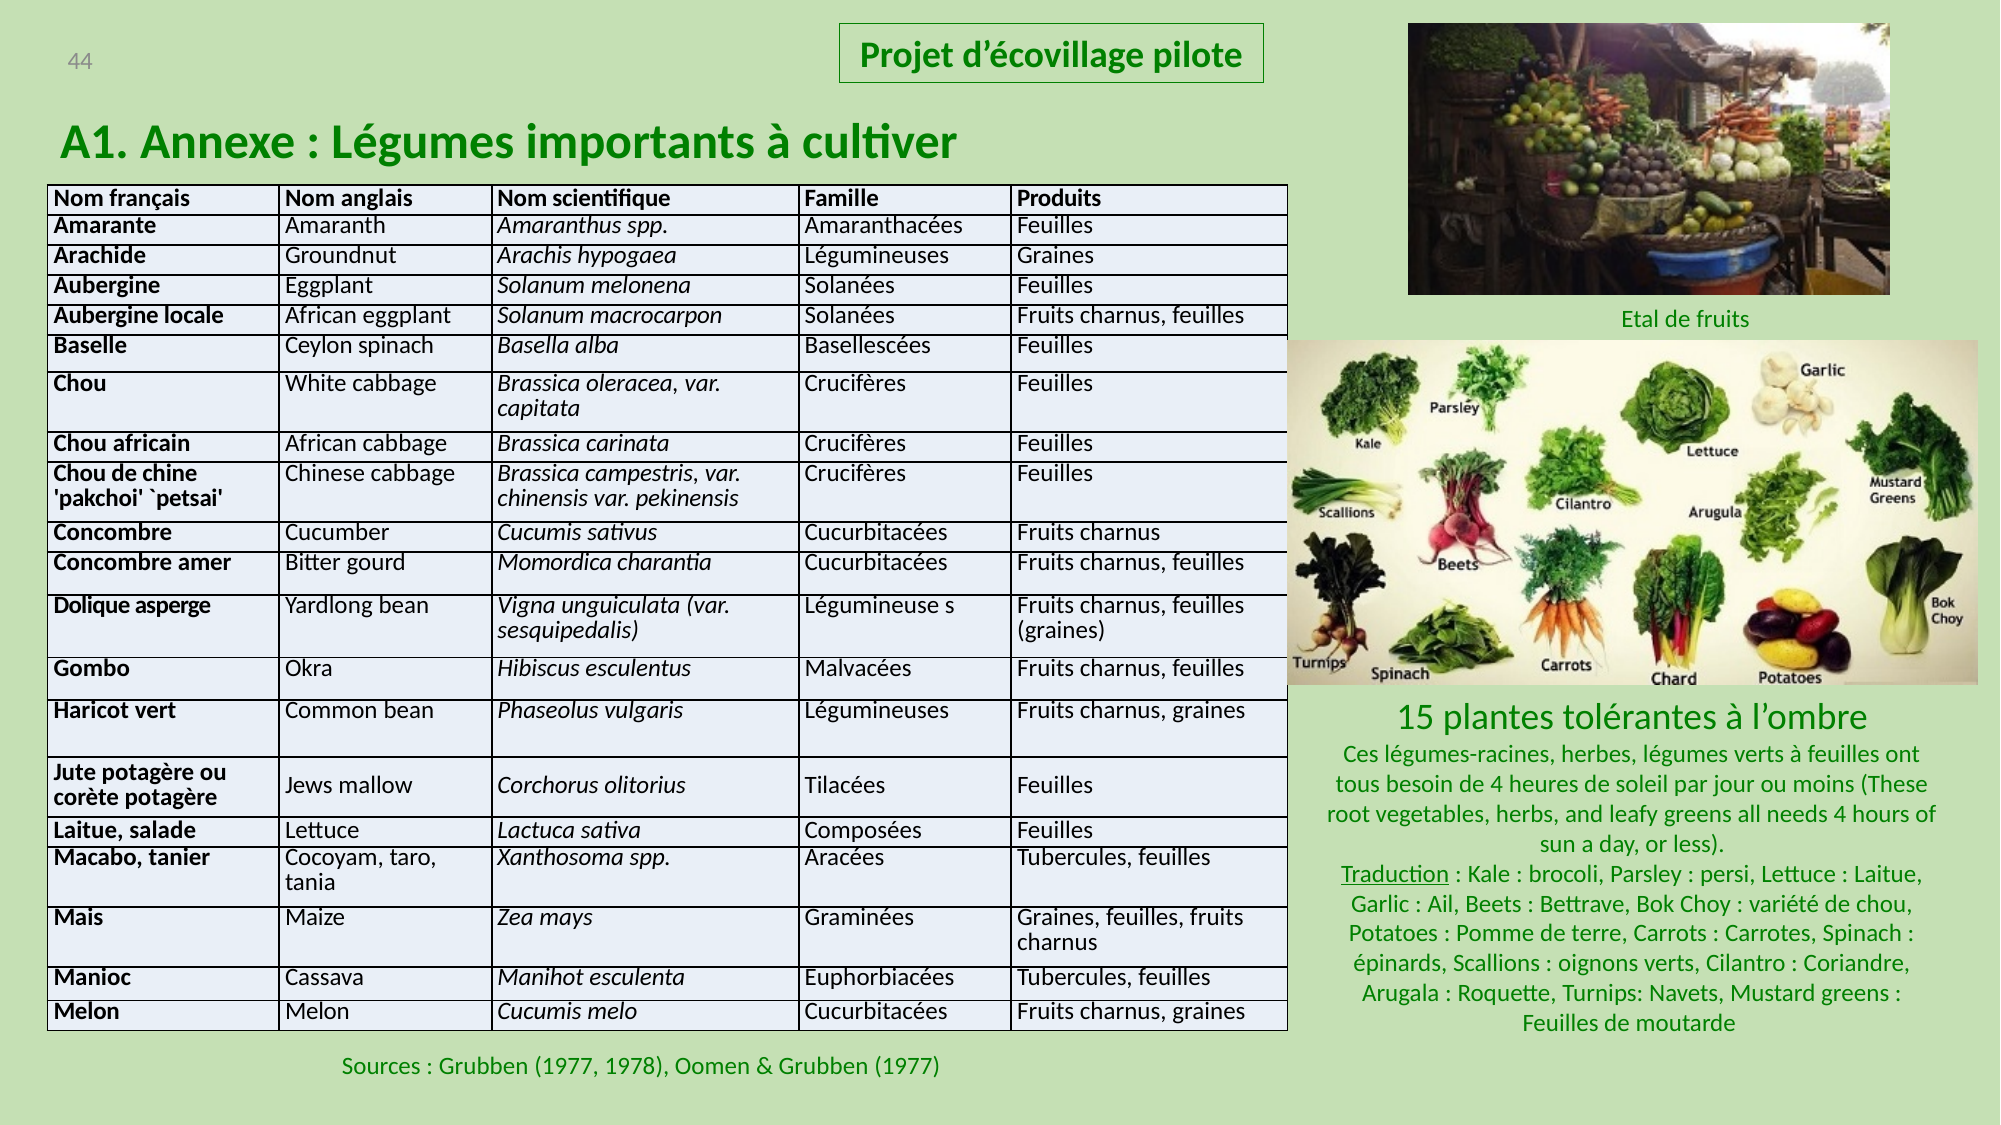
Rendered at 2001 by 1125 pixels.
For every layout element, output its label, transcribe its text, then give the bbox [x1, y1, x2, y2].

table_cell Chou [48, 373, 278, 431]
table_cell Feuilles [1012, 373, 1287, 431]
table_cell Feuilles [1012, 433, 1287, 461]
table_cell Concombre amer [48, 553, 278, 594]
table_cell Xanthosoma spp. [493, 848, 798, 906]
table_cell Macabo, tanier [48, 848, 278, 906]
table_cell Lettuce [280, 818, 491, 846]
table_cell Graminées [800, 908, 1010, 966]
table_cell Lactuca sativa [493, 818, 798, 846]
table_cell Vigna unguiculata (var. sesquipedalis) [493, 596, 798, 657]
table_cell African eggplant [280, 306, 491, 334]
table_header Nom français [48, 186, 278, 214]
table_cell Basella alba [493, 336, 798, 371]
table_cell Laitue, salade [48, 818, 278, 846]
table_cell Feuilles [1012, 758, 1287, 816]
table_cell Cucurbitacées [800, 553, 1010, 594]
table_header Famille [800, 186, 1010, 214]
table_cell Fruits charnus, graines [1012, 701, 1287, 756]
table_cell Crucifères [800, 463, 1010, 521]
table_cell Momordica charantia [493, 553, 798, 594]
table_cell Okra [280, 658, 491, 699]
picture [1408, 22, 1890, 295]
text_box Projet d’écovillage pilote [839, 23, 1264, 83]
table_cell Manihot esculenta [493, 968, 798, 1000]
table_cell African cabbage [280, 433, 491, 461]
table_cell Gombo [48, 658, 278, 699]
table_cell Brassica campestris, var. chinensis var. pekinensis [493, 463, 798, 521]
table_header Produits [1012, 186, 1287, 214]
table_cell Amaranthacées [800, 216, 1010, 244]
table_cell Aracées [800, 848, 1010, 906]
table_cell Brassica carinata [493, 433, 798, 461]
table_cell Phaseolus vulgaris [493, 701, 798, 756]
table_cell Graines, feuilles, fruits charnus [1012, 908, 1287, 966]
table_header Nom scientifique [493, 186, 798, 214]
table_cell Aubergine locale [48, 306, 278, 334]
table_cell Arachide [48, 246, 278, 274]
table_cell Manioc [48, 968, 278, 1000]
table_cell Concombre [48, 523, 278, 551]
table_cell Chou de chine 'pakchoi' `petsai' [48, 463, 278, 521]
table_cell Chou africain [48, 433, 278, 461]
table_cell Yardlong bean [280, 596, 491, 657]
table_cell Fruits charnus, feuilles [1012, 306, 1287, 334]
table_cell Hibiscus esculentus [493, 658, 798, 699]
table_cell Aubergine [48, 276, 278, 304]
table_cell White cabbage [280, 373, 491, 431]
table_cell Cassava [280, 968, 491, 1000]
text_box Sources : Grubben (1977, 1978), Oomen & Grubben (1977) [326, 1042, 957, 1087]
table_cell Bitter gourd [280, 553, 491, 594]
table_cell Fruits charnus, graines [1012, 1001, 1287, 1030]
table_cell Solanées [800, 306, 1010, 334]
text_box A1. Annexe : Légumes importants à cultiver [45, 100, 973, 176]
table_cell Chinese cabbage [280, 463, 491, 521]
table_cell Cucurbitacées [800, 1001, 1010, 1030]
table_cell Amaranth [280, 216, 491, 244]
table_cell Feuilles [1012, 463, 1287, 521]
picture [1287, 340, 1978, 685]
table_cell Fruits charnus, feuilles (graines) [1012, 596, 1287, 657]
table_cell Melon [280, 1001, 491, 1030]
table_cell Jute potagère ou corète potagère [48, 758, 278, 816]
table_cell Haricot vert [48, 701, 278, 756]
text_box Etal de fruits [1606, 295, 1765, 340]
table_cell Solanum melonena [493, 276, 798, 304]
table_cell Composées [800, 818, 1010, 846]
table_cell Feuilles [1012, 216, 1287, 244]
text_box 15 plantes tolérantes à l’ombre Ces légumes-racines, herbes, légumes verts à feuilles ont tous besoin de 4 heures de soleil par jour ou moins (These root vegetables, herbs, and leafy greens all needs 4 hours of sun a day, or less). Traduction : Kale : brocoli, Parsley : persi, Lettuce : Laitue, Garlic : Ail, Beets : Bettrave, Bok Choy : variété de chou, Potatoes : Pomme de terre, Carrots : Carrotes, Spinach : épinards, Scallions : oignons verts, Cilantro : Coriandre, Arugala : Roquette, Turnips: Navets, Mustard greens : Feuilles de moutarde [1311, 685, 1954, 1045]
table_cell Basellescées [800, 336, 1010, 371]
table_cell Légumineuses [800, 701, 1010, 756]
table_cell Dolique asperge [48, 596, 278, 657]
table_cell Tubercules, feuilles [1012, 968, 1287, 1000]
table_cell Feuilles [1012, 818, 1287, 846]
table_cell Groundnut [280, 246, 491, 274]
table_cell Arachis hypogaea [493, 246, 798, 274]
table_cell Fruits charnus, feuilles [1012, 553, 1287, 594]
table_cell Cucurbitacées [800, 523, 1010, 551]
table_cell Ceylon spinach [280, 336, 491, 371]
table_cell Malvacées [800, 658, 1010, 699]
table_cell Jews mallow [280, 758, 491, 816]
table_cell Tubercules, feuilles [1012, 848, 1287, 906]
table_cell Fruits charnus [1012, 523, 1287, 551]
table_cell Maize [280, 908, 491, 966]
table_cell Fruits charnus, feuilles [1012, 658, 1287, 699]
table_cell Euphorbiacées [800, 968, 1010, 1000]
table_cell Cucumis sativus [493, 523, 798, 551]
table_cell Légumineuses [800, 246, 1010, 274]
table_cell Amaranthus spp. [493, 216, 798, 244]
table_cell Crucifères [800, 433, 1010, 461]
table_cell Feuilles [1012, 336, 1287, 371]
table_cell Cucumis melo [493, 1001, 798, 1030]
table_cell Solanum macrocarpon [493, 306, 798, 334]
table_cell Common bean [280, 701, 491, 756]
table_header Nom anglais [280, 186, 491, 214]
table_cell Cocoyam, taro, tania [280, 848, 491, 906]
table_cell Melon [48, 1001, 278, 1030]
table_cell Amarante [48, 216, 278, 244]
table_cell Baselle [48, 336, 278, 371]
table_cell Eggplant [280, 276, 491, 304]
table_cell Cucumber [280, 523, 491, 551]
table_cell Mais [48, 908, 278, 966]
table_cell Graines [1012, 246, 1287, 274]
slide_number 44 [22, 30, 109, 90]
table_cell Corchorus olitorius [493, 758, 798, 816]
table_cell Brassica oleracea, var. capitata [493, 373, 798, 431]
table_cell Feuilles [1012, 276, 1287, 304]
table_cell Tilacées [800, 758, 1010, 816]
table_cell Solanées [800, 276, 1010, 304]
table_cell Crucifères [800, 373, 1010, 431]
table_cell Légumineuse s [800, 596, 1010, 657]
table_cell Zea mays [493, 908, 798, 966]
